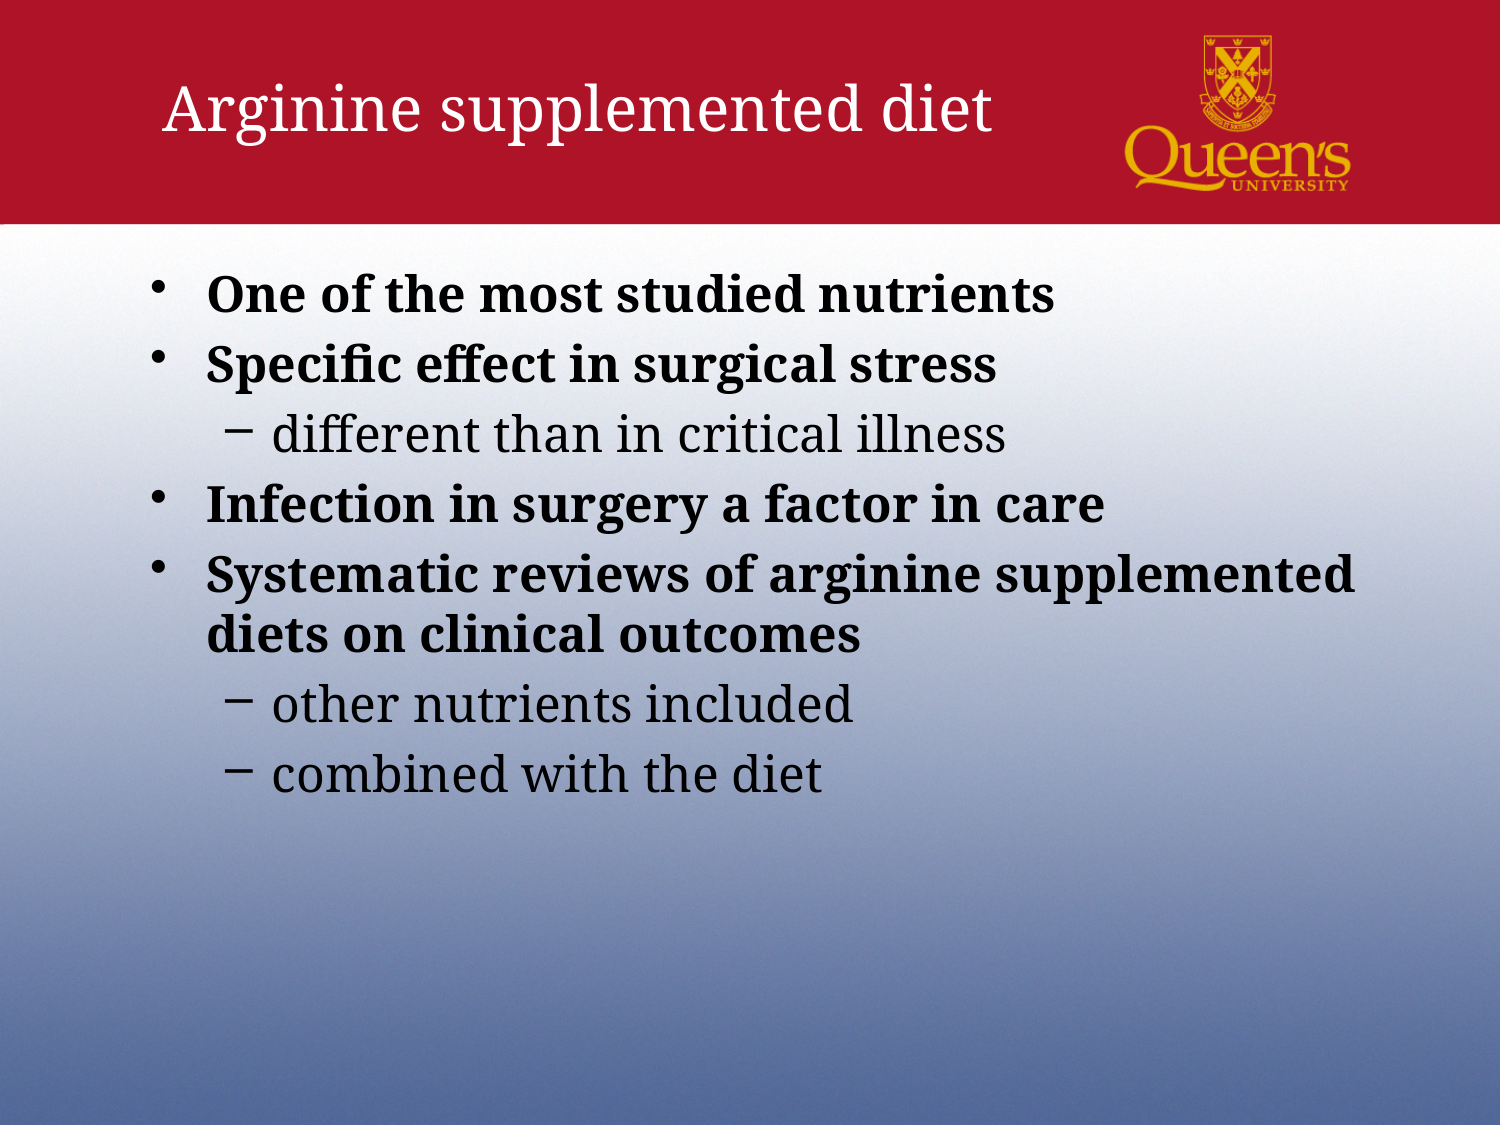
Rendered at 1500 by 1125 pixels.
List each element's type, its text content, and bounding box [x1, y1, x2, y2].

list One of the most studied nutrients Specific effect in surgical stress different than in critical illness Infection in surgery a factor in care Systematic reviews of arginine supplemented diets on clinical outcomes other nutrients included combined with the diet [149, 262, 1401, 951]
picture [0, 0, 1500, 1125]
title Arginine supplemented diet [162, 0, 1375, 213]
